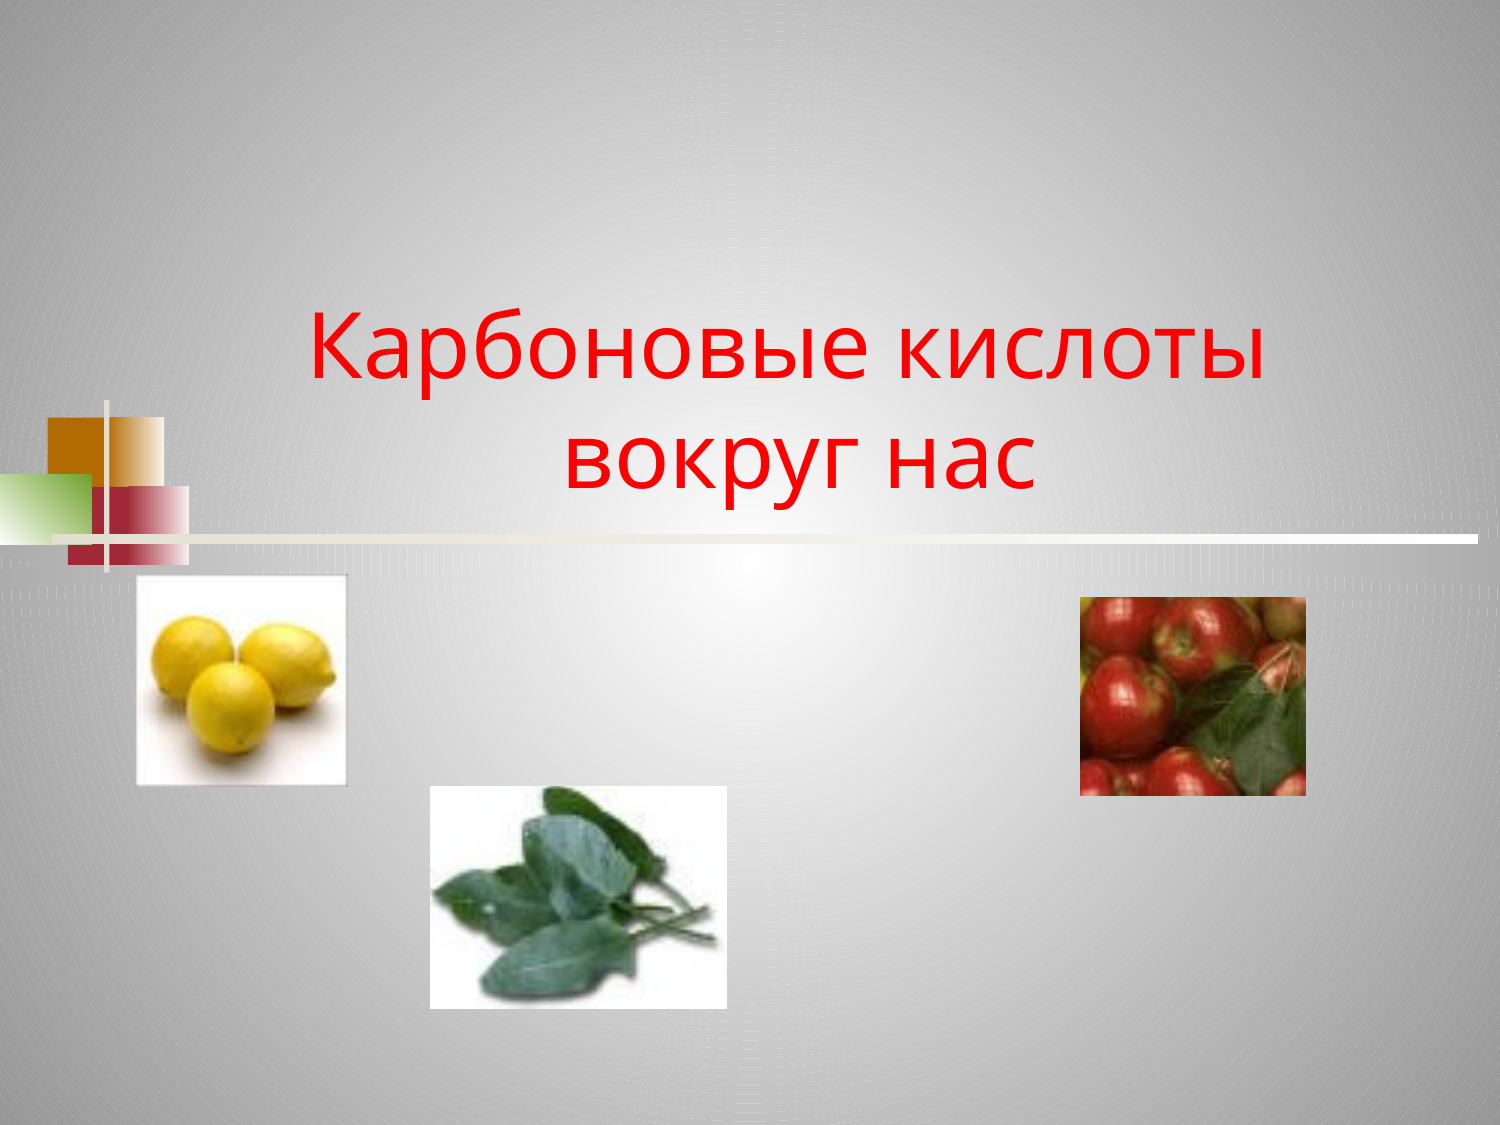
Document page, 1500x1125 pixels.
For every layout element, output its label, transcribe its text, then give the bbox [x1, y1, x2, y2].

picture [1080, 597, 1306, 796]
picture [430, 786, 727, 1009]
title Карбоновые кислоты вокруг нас [162, 274, 1438, 516]
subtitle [135, 573, 349, 788]
